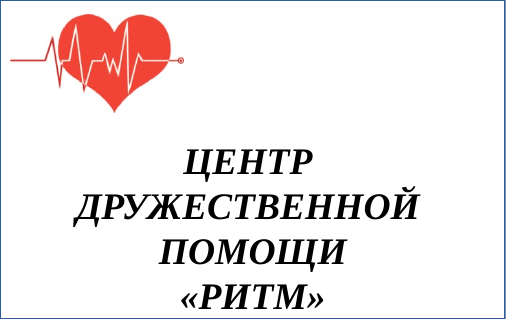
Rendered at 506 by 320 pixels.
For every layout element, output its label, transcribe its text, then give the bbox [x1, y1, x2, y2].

picture [10, 14, 184, 113]
title ЦЕНТР ДРУЖЕСТВЕННОЙ ПОМОЩИ «РИТМ» [0, 0, 506, 319]
